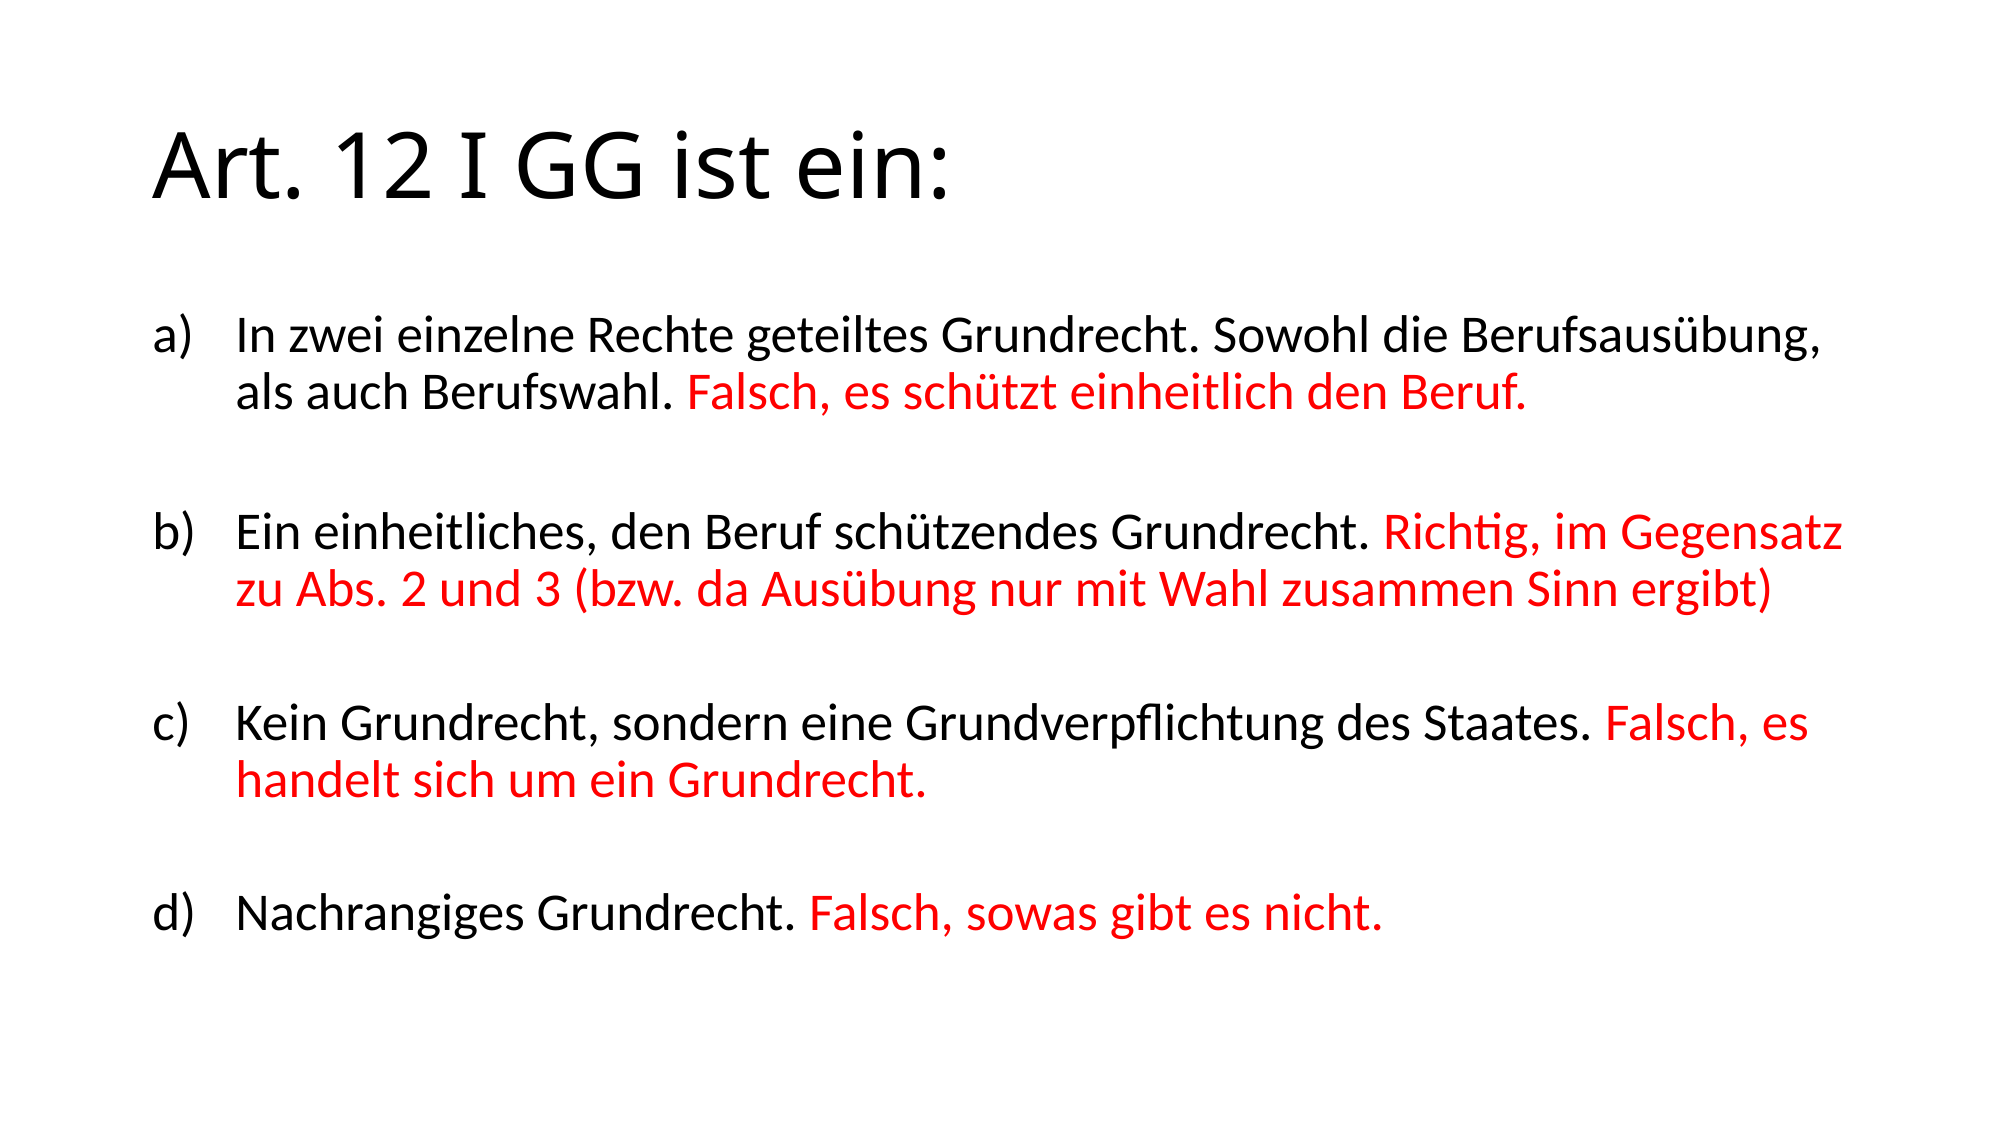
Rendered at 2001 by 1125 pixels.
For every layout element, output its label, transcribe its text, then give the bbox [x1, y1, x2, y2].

list In zwei einzelne Rechte geteiltes Grundrecht. Sowohl die Berufsausübung, als auch Berufswahl. Falsch, es schützt einheitlich den Beruf. Ein einheitliches, den Beruf schützendes Grundrecht. Richtig, im Gegensatz zu Abs. 2 und 3 (bzw. da Ausübung nur mit Wahl zusammen Sinn ergibt) Kein Grundrecht, sondern eine Grundverpflichtung des Staates. Falsch, es handelt sich um ein Grundrecht. Nachrangiges Grundrecht. Falsch, sowas gibt es nicht. [137, 299, 1863, 1014]
title Art. 12 I GG ist ein: [137, 59, 1863, 278]
